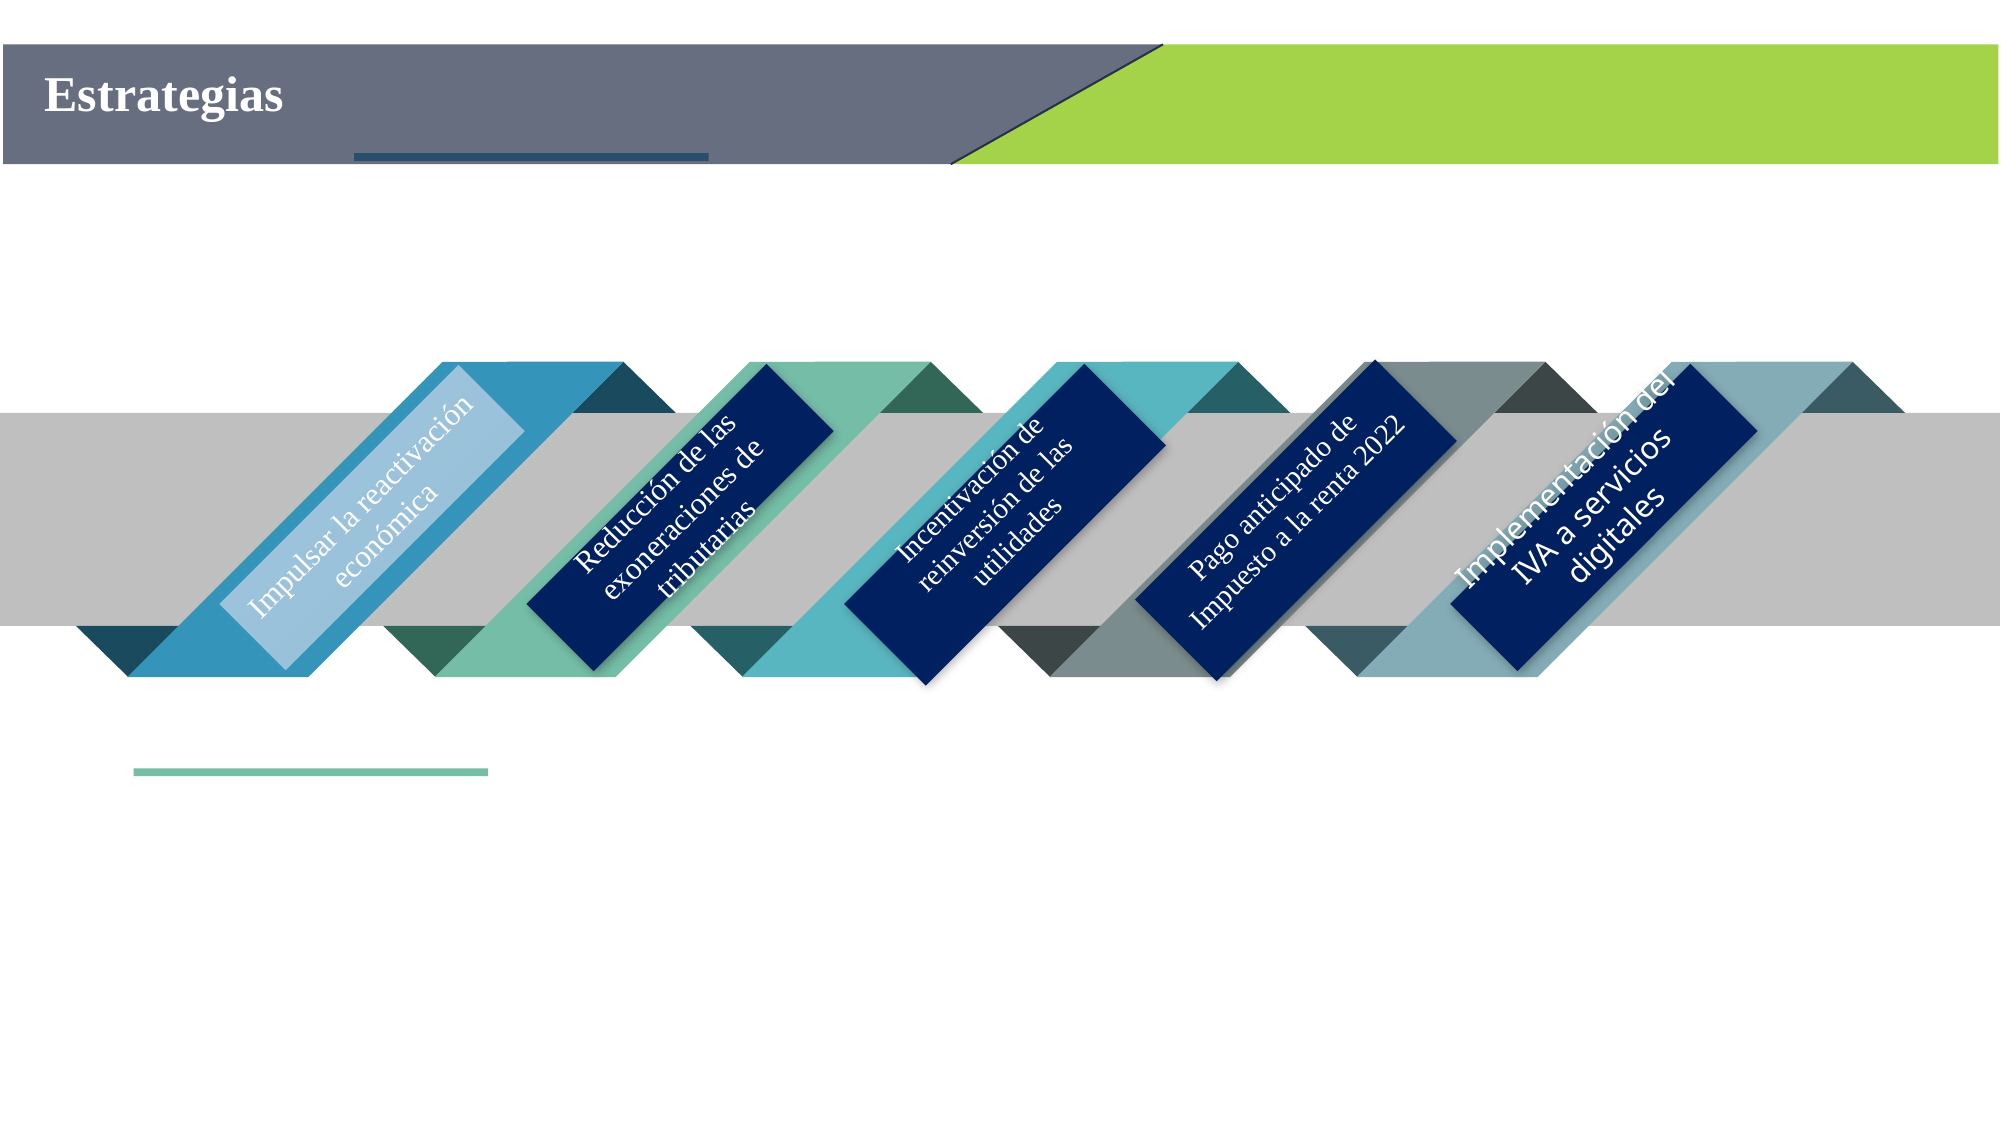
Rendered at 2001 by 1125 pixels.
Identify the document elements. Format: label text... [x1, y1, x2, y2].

list Implementación del IVA a servicios digitales [1450, 363, 1758, 672]
list Pago anticipado de Impuesto a la renta 2022 [1134, 359, 1457, 682]
list Incentivación de reinversión de las utilidades [844, 363, 1167, 686]
list Reducción de las exoneraciones de tributarias [526, 363, 834, 672]
list Impulsar la reactivación económica [217, 363, 527, 672]
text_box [1, 44, 2000, 165]
